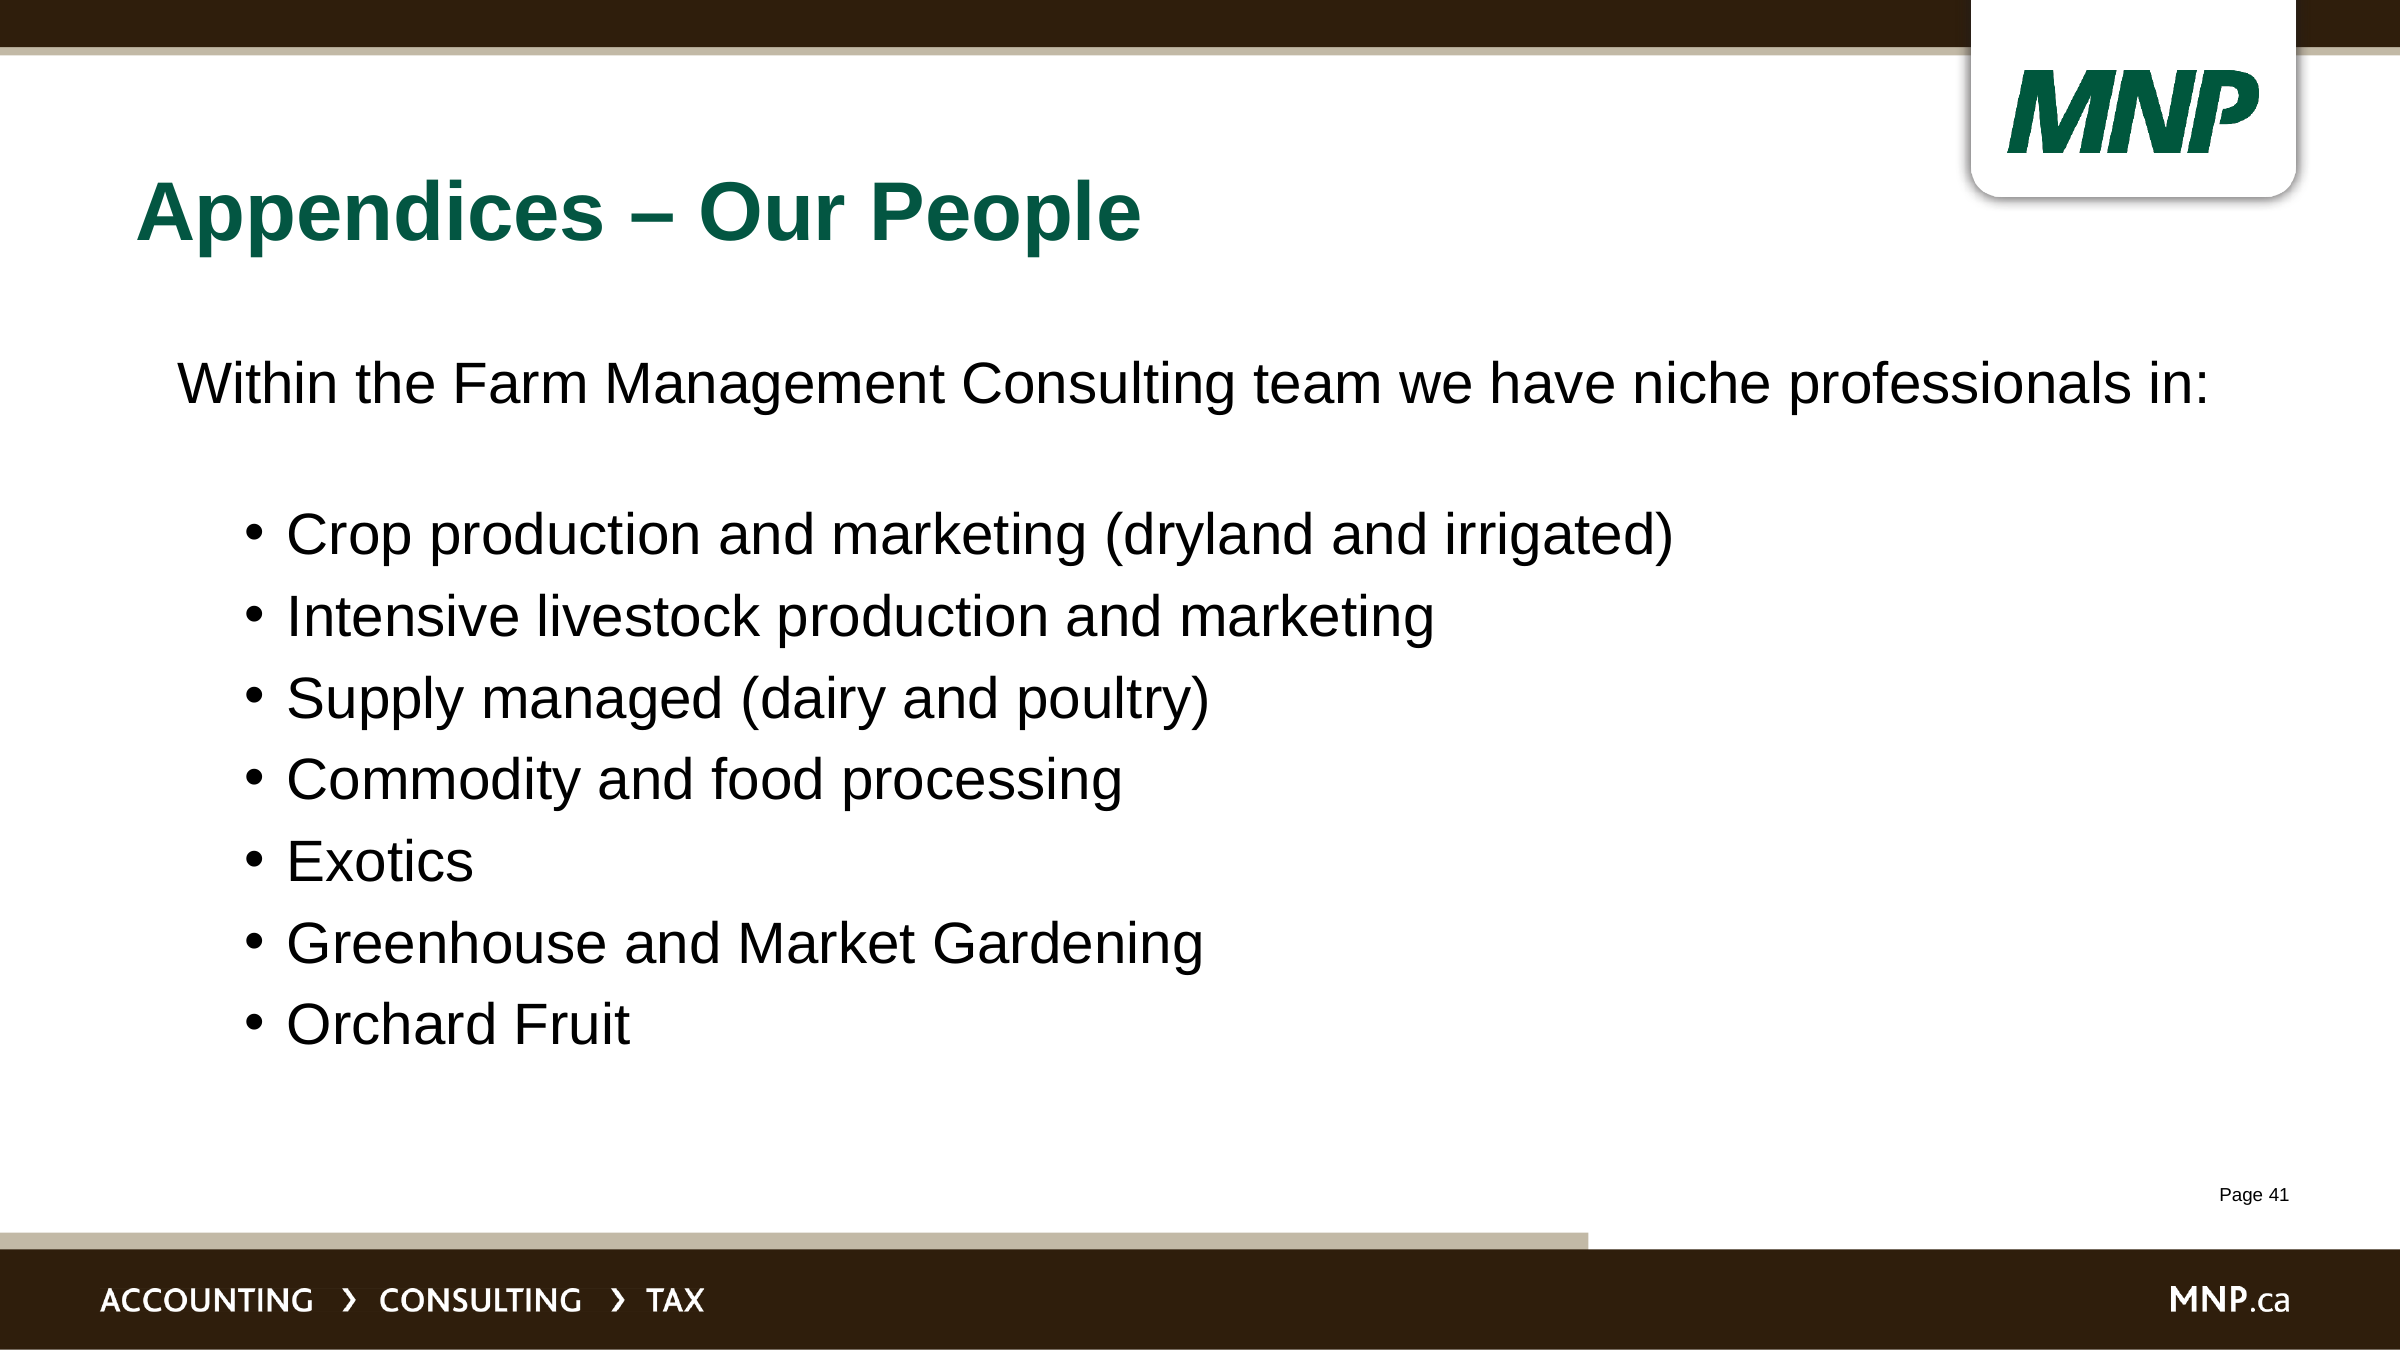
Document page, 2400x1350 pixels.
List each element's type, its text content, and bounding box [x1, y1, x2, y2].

picture [99, 1288, 705, 1312]
text_box Within the Farm Management Consulting team we have niche professionals in: Crop production and marketing (dryland and irrigated) Intensive livestock production and marketing Supply managed (dairy and poultry) Commodity and food processing Exotics Greenhouse and Market Gardening Orchard Fruit [162, 337, 2288, 1074]
picture [1955, 0, 2311, 212]
picture [2171, 1286, 2289, 1312]
title Appendices – Our People [120, 134, 1840, 279]
